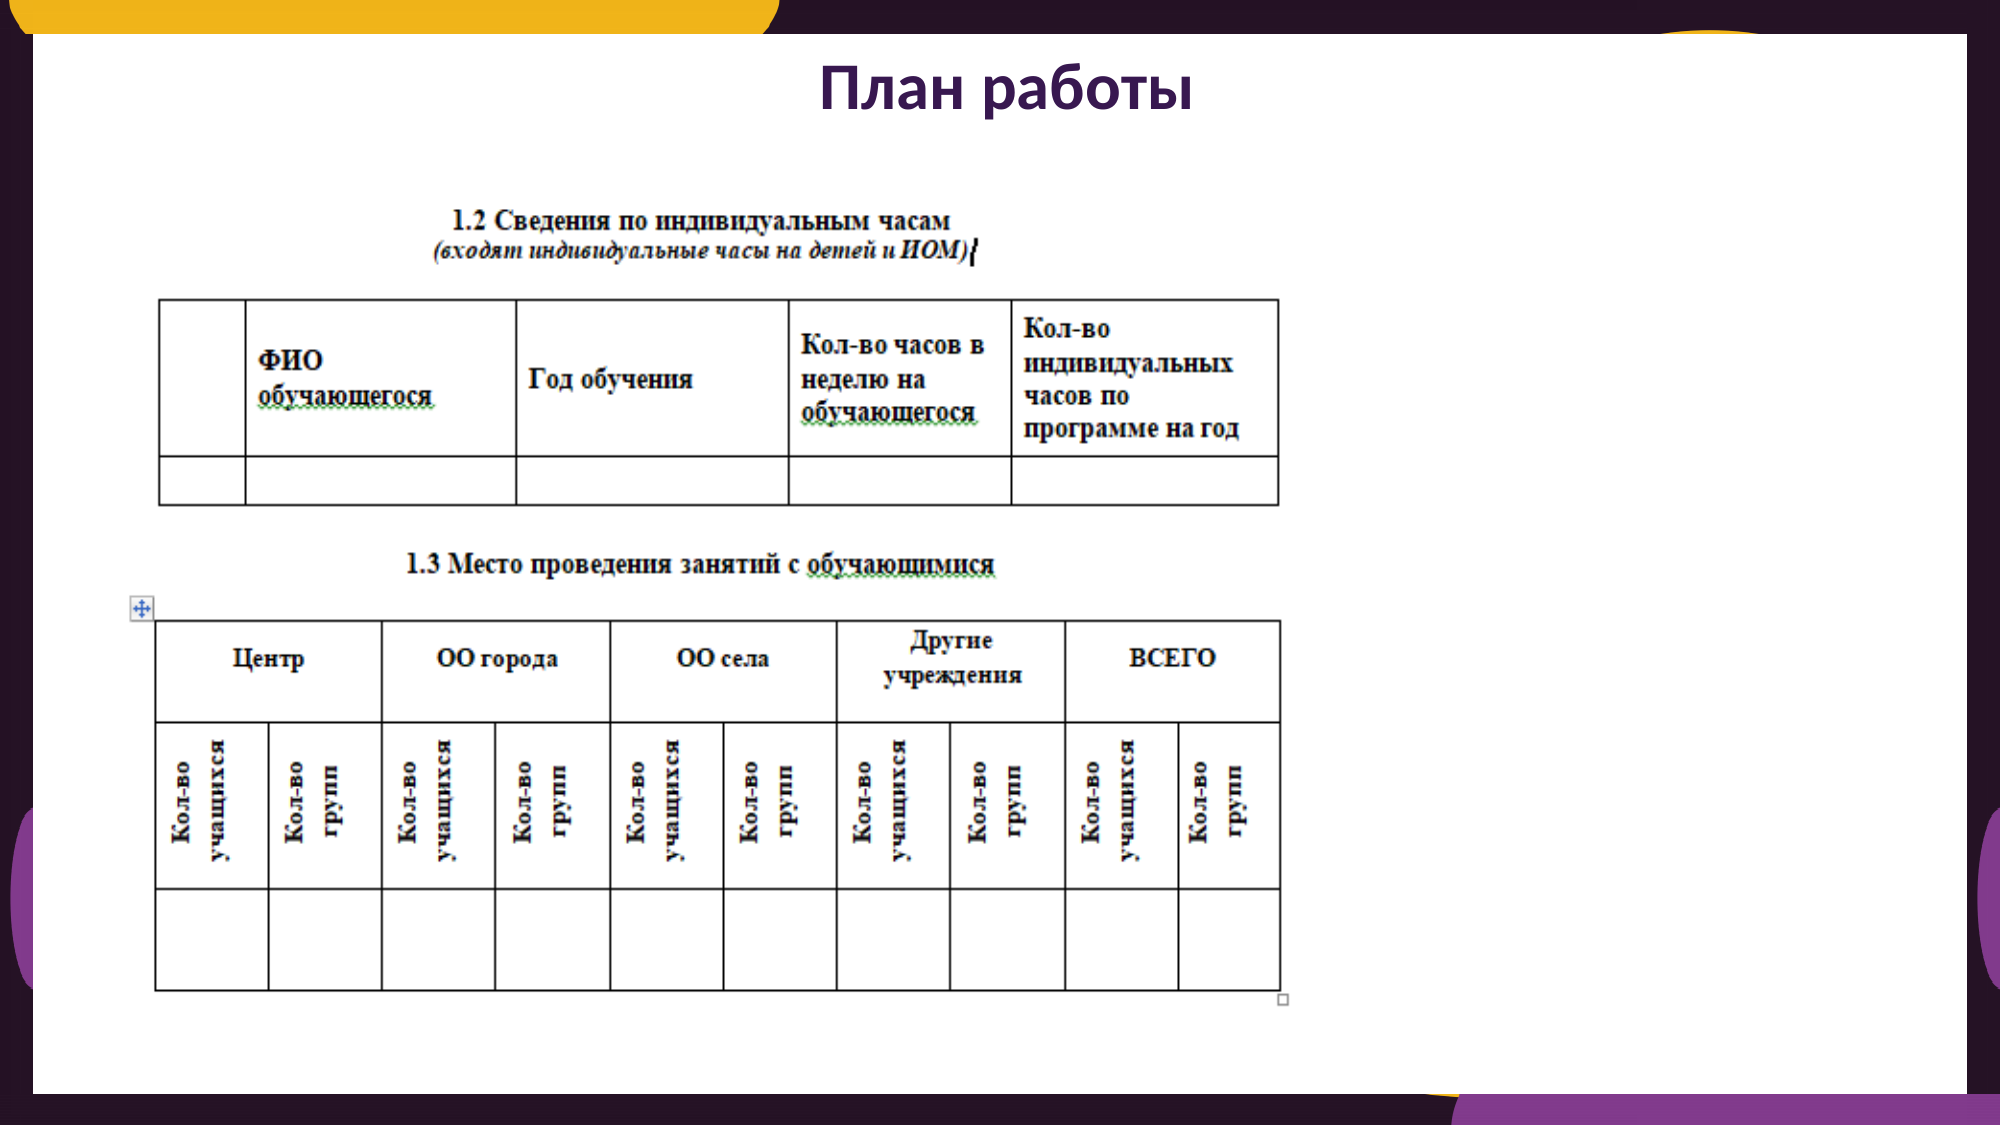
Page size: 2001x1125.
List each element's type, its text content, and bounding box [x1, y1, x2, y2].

picture [0, 0, 2000, 1125]
text_box План работы [123, 35, 1892, 137]
